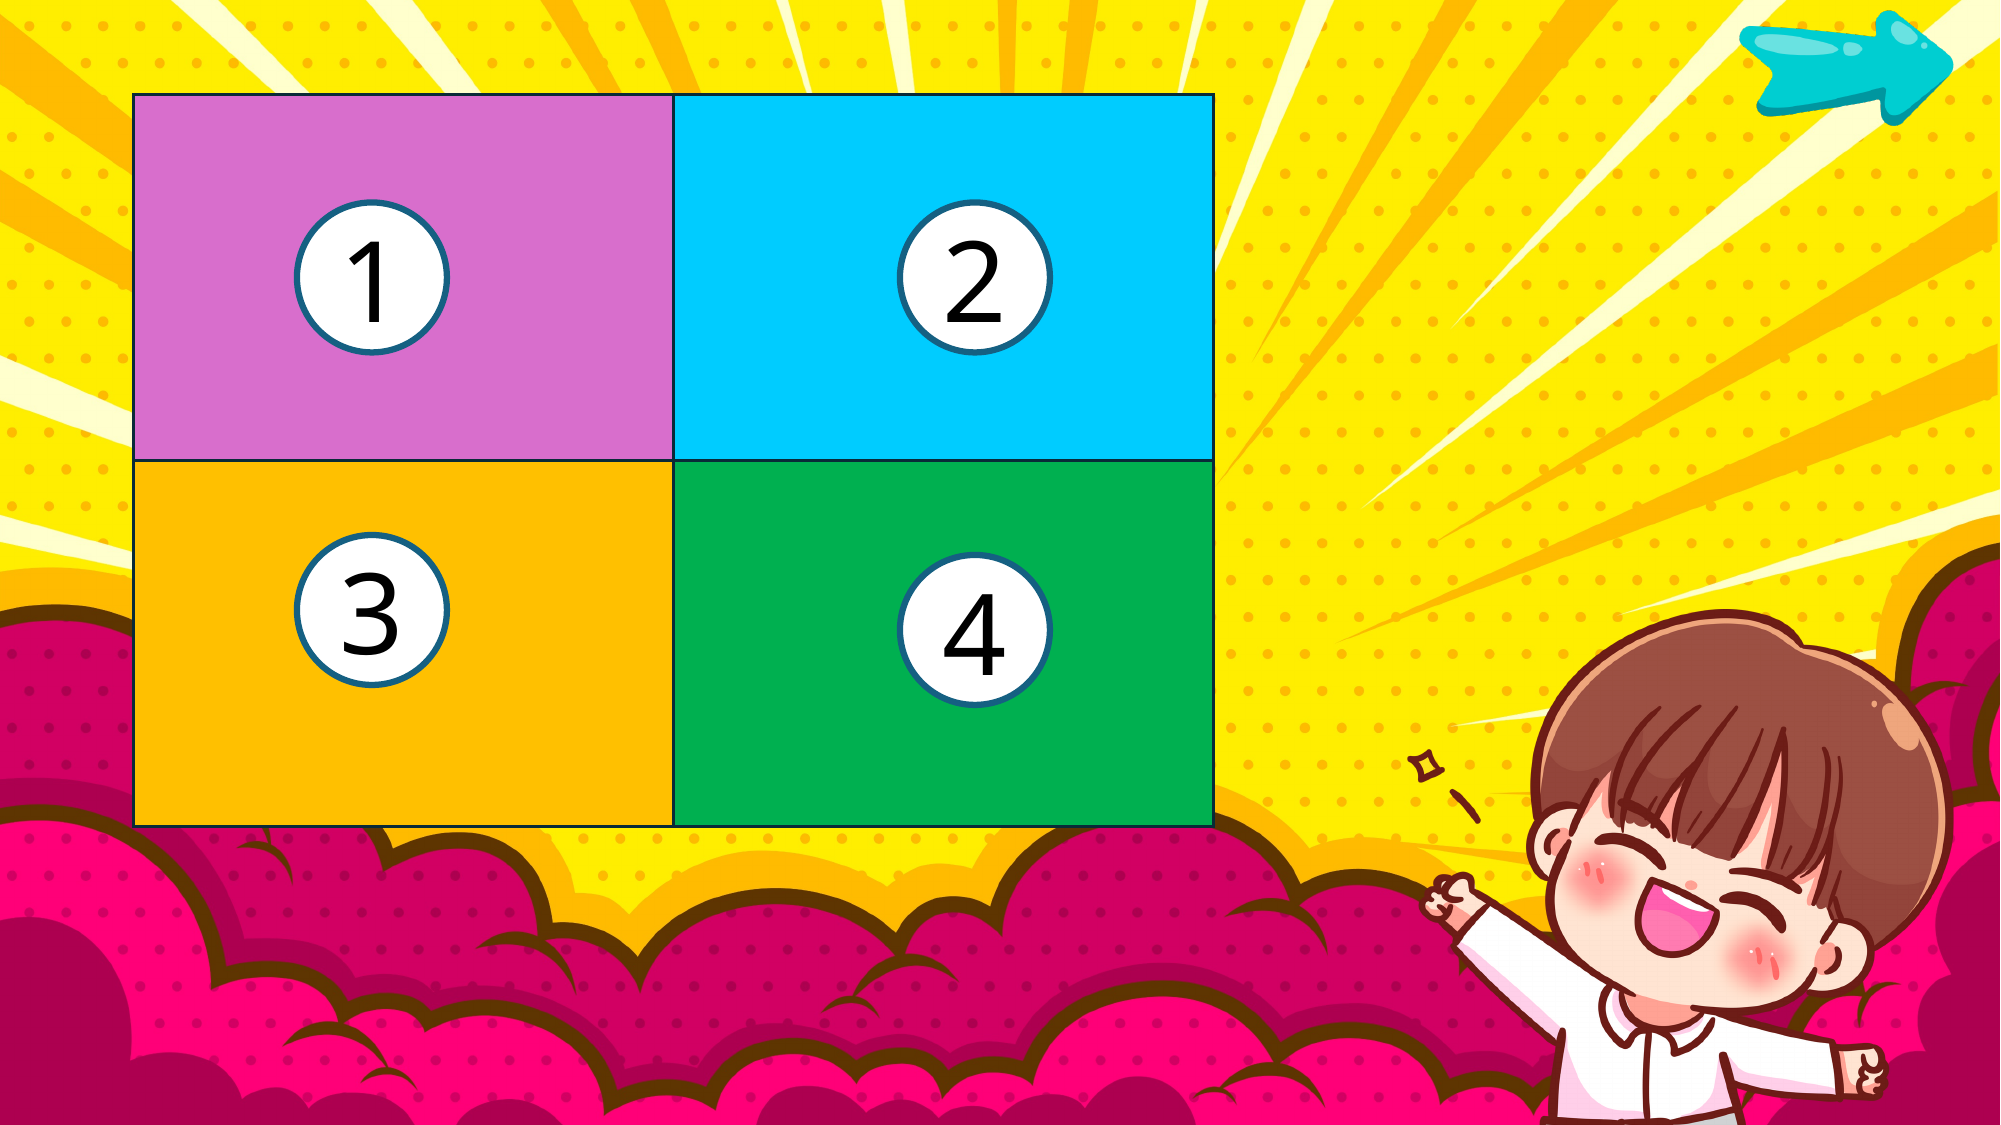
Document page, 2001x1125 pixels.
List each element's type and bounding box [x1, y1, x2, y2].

picture [1735, 6, 1957, 130]
list [0, 0, 2000, 1125]
